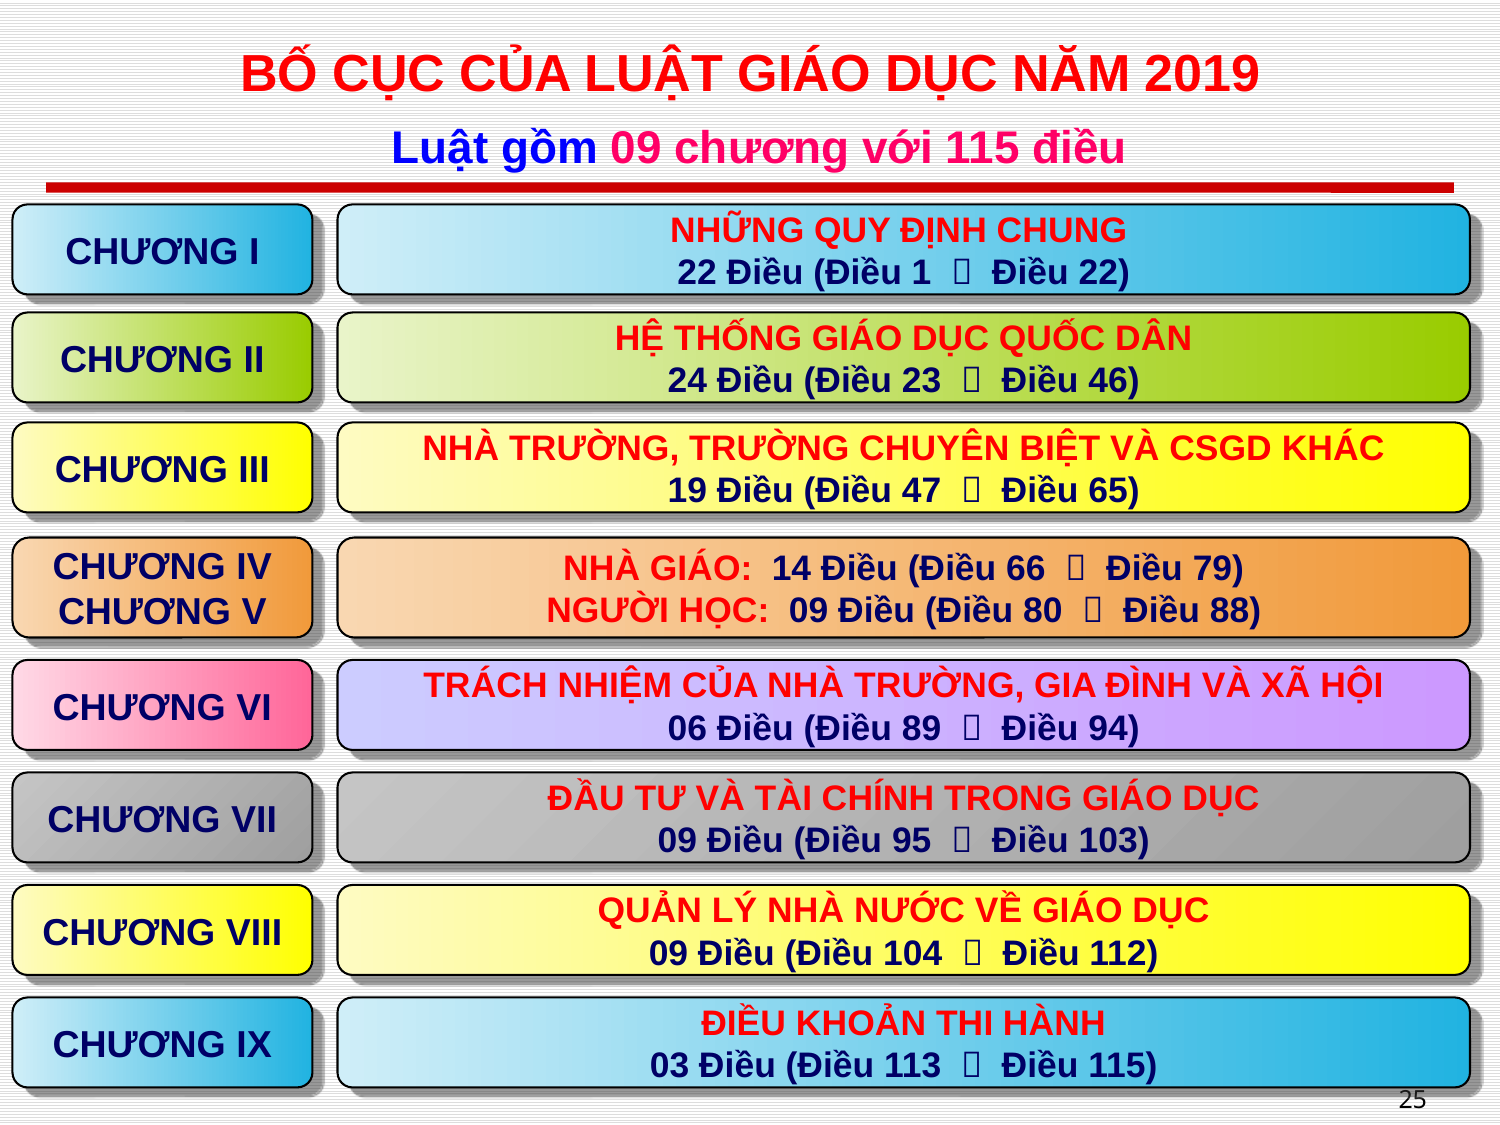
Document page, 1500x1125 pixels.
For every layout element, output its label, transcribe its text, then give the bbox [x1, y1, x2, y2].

text_box ĐIỀU KHOẢN THI HÀNH 03 Điều (Điều 113  Điều 115) [337, 997, 1471, 1088]
text_box NHÀ GIÁO: 14 Điều (Điều 66  Điều 79) NGƯỜI HỌC: 09 Điều (Điều 80  Điều 88) [337, 537, 1471, 638]
text_box CHƯƠNG VII [12, 772, 313, 863]
text_box NHÀ TRƯỜNG, TRƯỜNG CHUYÊN BIỆT VÀ CSGD KHÁC 19 Điều (Điều 47  Điều 65) [337, 422, 1471, 513]
text_box QUẢN LÝ NHÀ NƯỚC VỀ GIÁO DỤC 09 Điều (Điều 104  Điều 112) [337, 884, 1471, 975]
text_box CHƯƠNG IX [12, 997, 313, 1088]
text_box CHƯƠNG VIII [12, 884, 313, 975]
text_box CHƯƠNG IV CHƯƠNG V [12, 537, 313, 638]
text_box NHỮNG QUY ĐỊNH CHUNG 22 Điều (Điều 1  Điều 22) [337, 213, 1471, 295]
text_box CHƯƠNG III [12, 422, 313, 513]
text_box ĐẦU TƯ VÀ TÀI CHÍNH TRONG GIÁO DỤC 09 Điều (Điều 95  Điều 103) [337, 772, 1471, 863]
text_box Luật gồm 09 chương với 115 điều [23, 99, 1477, 213]
text_box CHƯƠNG I [12, 205, 313, 295]
title BỐ CỤC CỦA LUẬT GIÁO DỤC NĂM 2019 [38, 24, 1463, 99]
text_box HỆ THỐNG GIÁO DỤC QUỐC DÂN 24 Điều (Điều 23  Điều 46) [337, 312, 1471, 403]
text_box CHƯƠNG VI [12, 659, 313, 750]
text_box CHƯƠNG II [12, 312, 313, 403]
text_box TRÁCH NHIỆM CỦA NHÀ TRƯỜNG, GIA ĐÌNH VÀ XÃ HỘI 06 Điều (Điều 89  Điều 94) [337, 659, 1471, 750]
